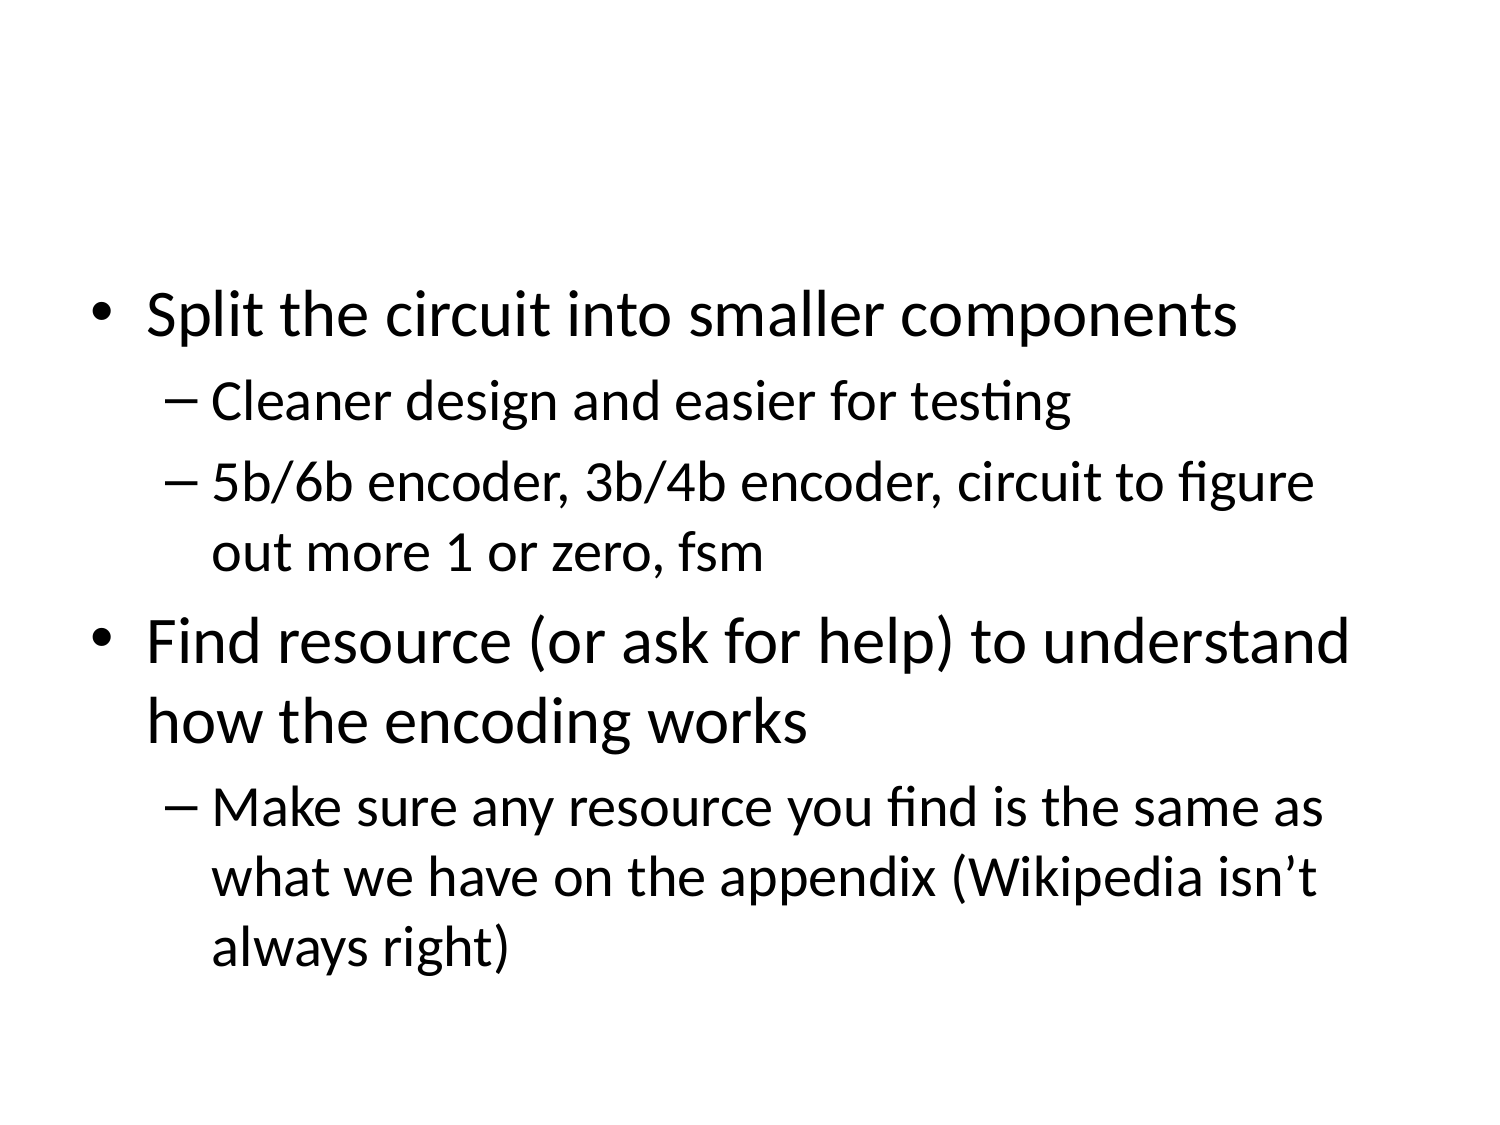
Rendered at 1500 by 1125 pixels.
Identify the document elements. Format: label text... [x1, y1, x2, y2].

list Split the circuit into smaller components Cleaner design and easier for testing 5b/6b encoder, 3b/4b encoder, circuit to figure out more 1 or zero, fsm Find resource (or ask for help) to understand how the encoding works Make sure any resource you find is the same as what we have on the appendix (Wikipedia isn’t always right) [75, 262, 1425, 1005]
